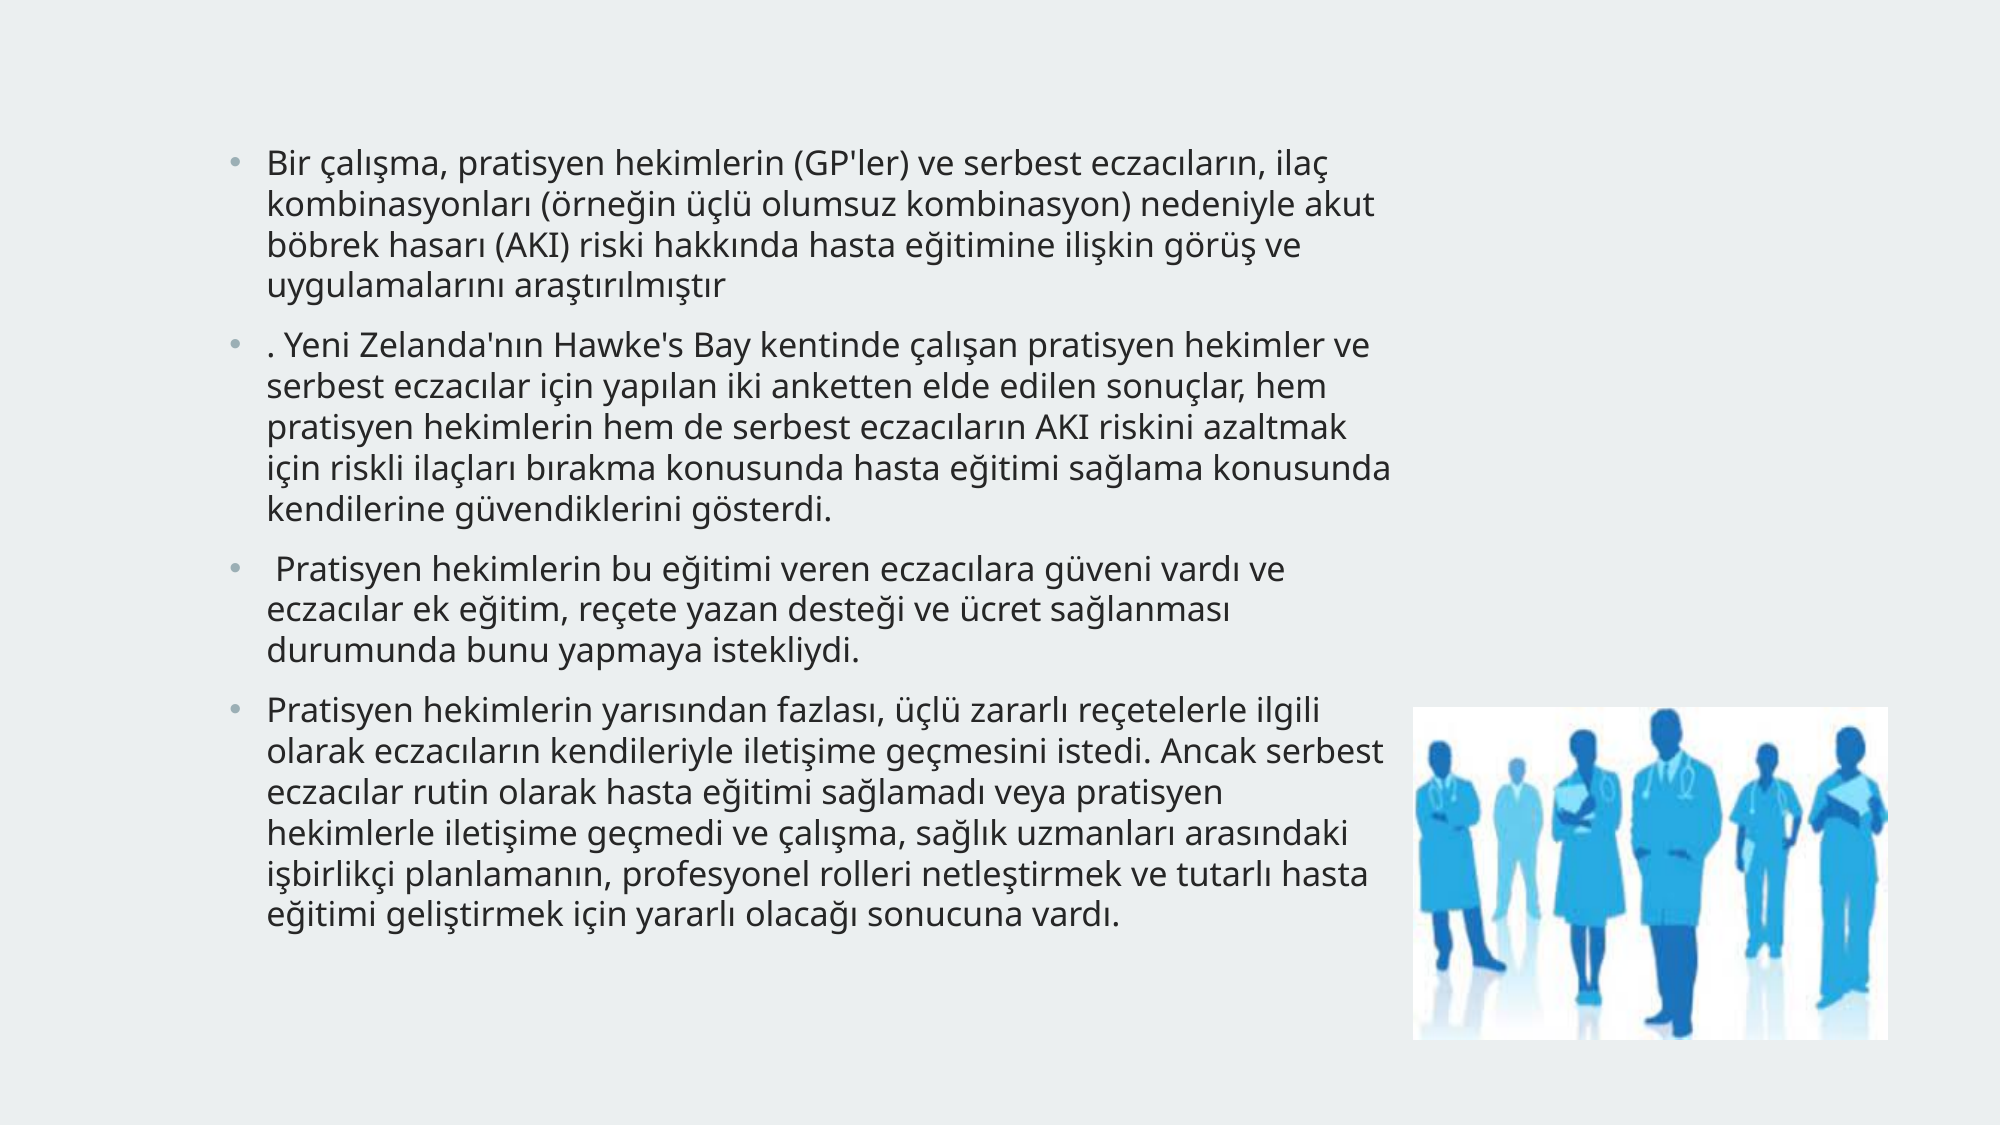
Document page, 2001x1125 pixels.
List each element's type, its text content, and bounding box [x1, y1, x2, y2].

list Bir çalışma, pratisyen hekimlerin (GP'ler) ve serbest eczacıların, ilaç kombinasyonları (örneğin üçlü olumsuz kombinasyon) nedeniyle akut böbrek hasarı (AKI) riski hakkında hasta eğitimine ilişkin görüş ve uygulamalarını araştırılmıştır . Yeni Zelanda'nın Hawke's Bay kentinde çalışan pratisyen hekimler ve serbest eczacılar için yapılan iki anketten elde edilen sonuçlar, hem pratisyen hekimlerin hem de serbest eczacıların AKI riskini azaltmak için riskli ilaçları bırakma konusunda hasta eğitimi sağlama konusunda kendilerine güvendiklerini gösterdi. Pratisyen hekimlerin bu eğitimi veren eczacılara güveni vardı ve eczacılar ek eğitim, reçete yazan desteği ve ücret sağlanması durumunda bunu yapmaya istekliydi. Pratisyen hekimlerin yarısından fazlası, üçlü zararlı reçetelerle ilgili olarak eczacıların kendileriyle iletişime geçmesini istedi. Ancak serbest eczacılar rutin olarak hasta eğitimi sağlamadı veya pratisyen hekimlerle iletişime geçmedi ve çalışma, sağlık uzmanları arasındaki işbirlikçi planlamanın, profesyonel rolleri netleştirmek ve tutarlı hasta eğitimi geliştirmek için yararlı olacağı sonucuna vardı. [214, 133, 1414, 951]
picture [1413, 707, 1888, 1040]
